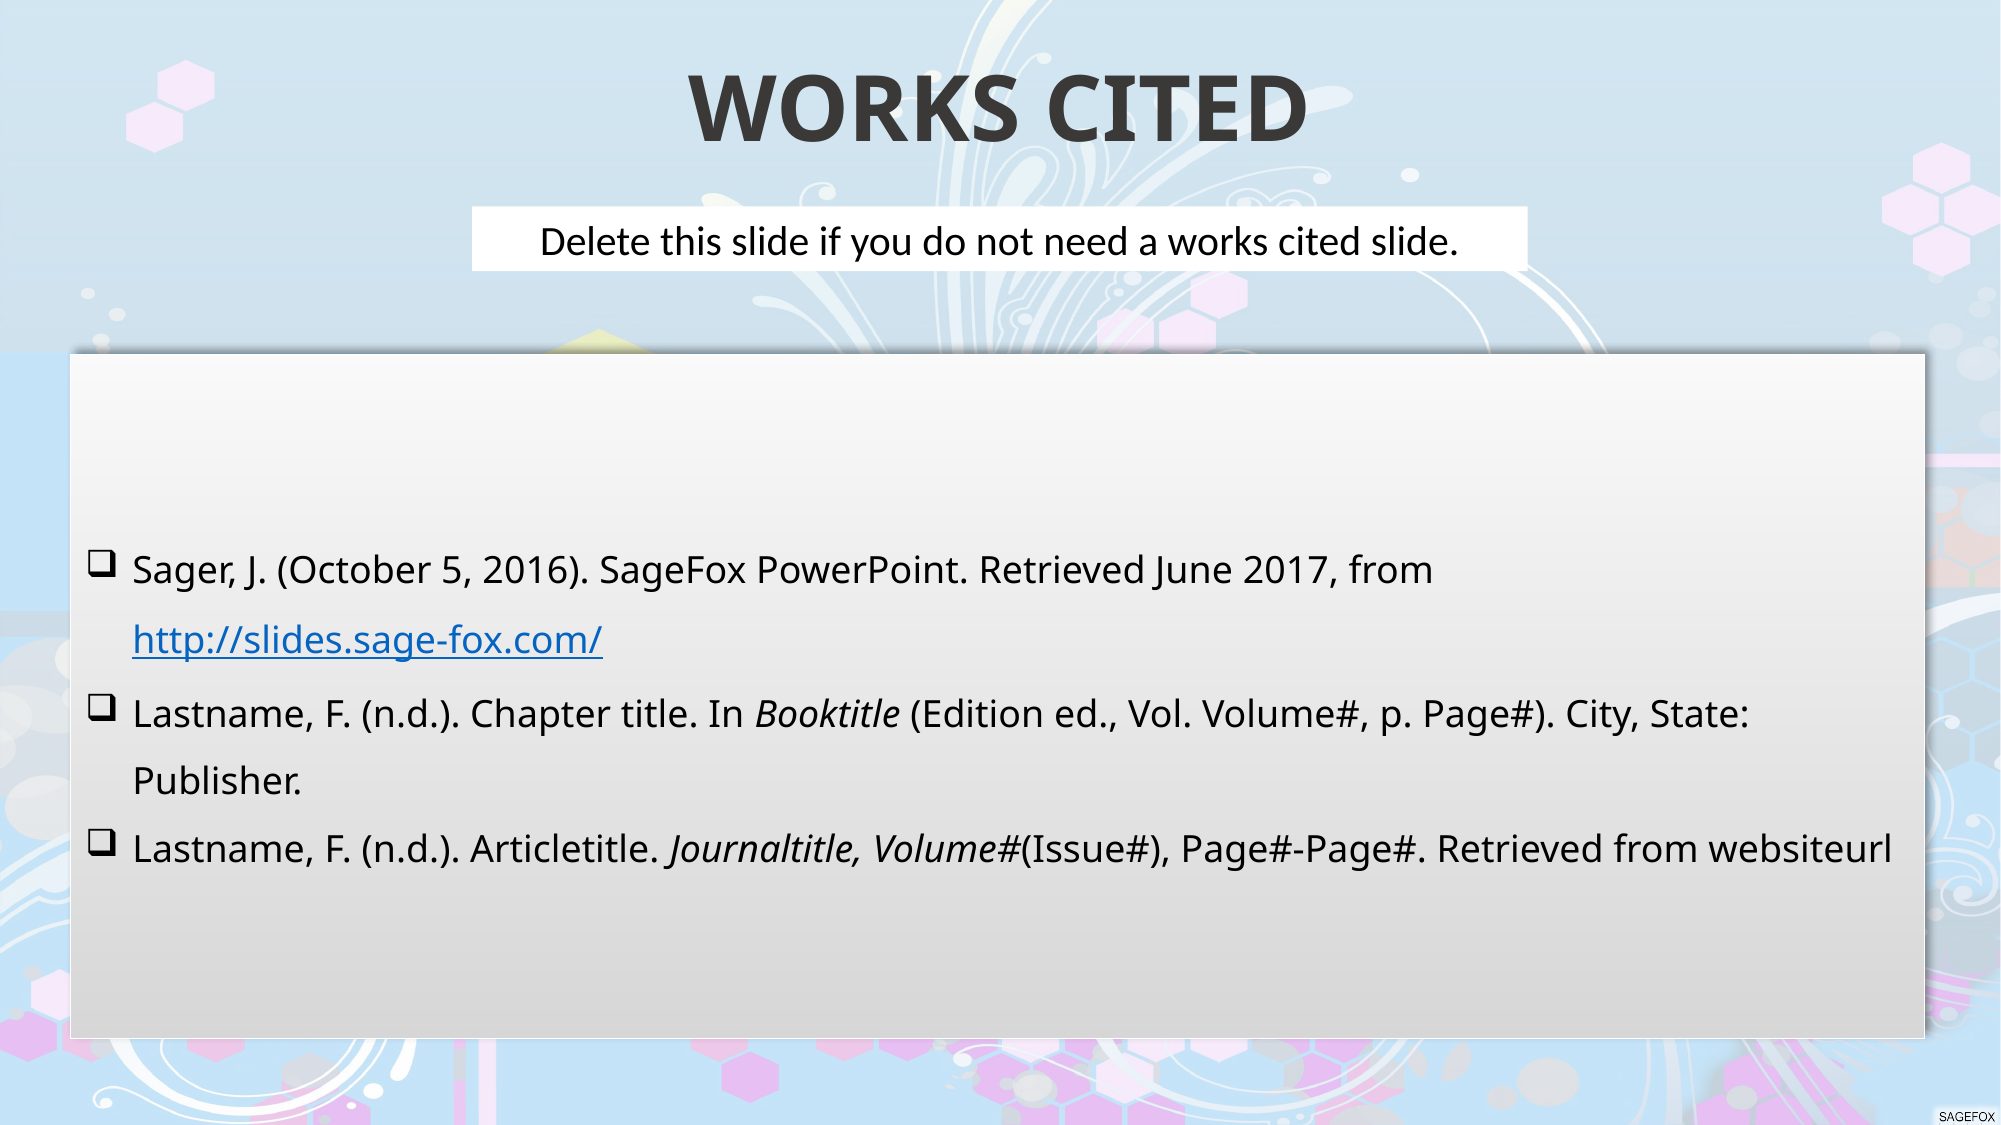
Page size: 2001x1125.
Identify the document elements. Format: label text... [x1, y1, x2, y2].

text_box WORKS CITED [548, 42, 1452, 167]
text_box Delete this slide if you do not need a works cited slide. [472, 206, 1528, 272]
picture [1936, 1111, 1997, 1125]
text_box Sager, J. (October 5, 2016). SageFox PowerPoint. Retrieved June 2017, from http://slides.sage-fox.com/ Lastname, F. (n.d.). Chapter title. In Booktitle (Edition ed., Vol. Volume#, p. Page#). City, State: Publisher. Lastname, F. (n.d.). Articletitle. Journaltitle, Volume#(Issue#), Page#-Page#. Retrieved from websiteurl [70, 354, 1925, 1039]
